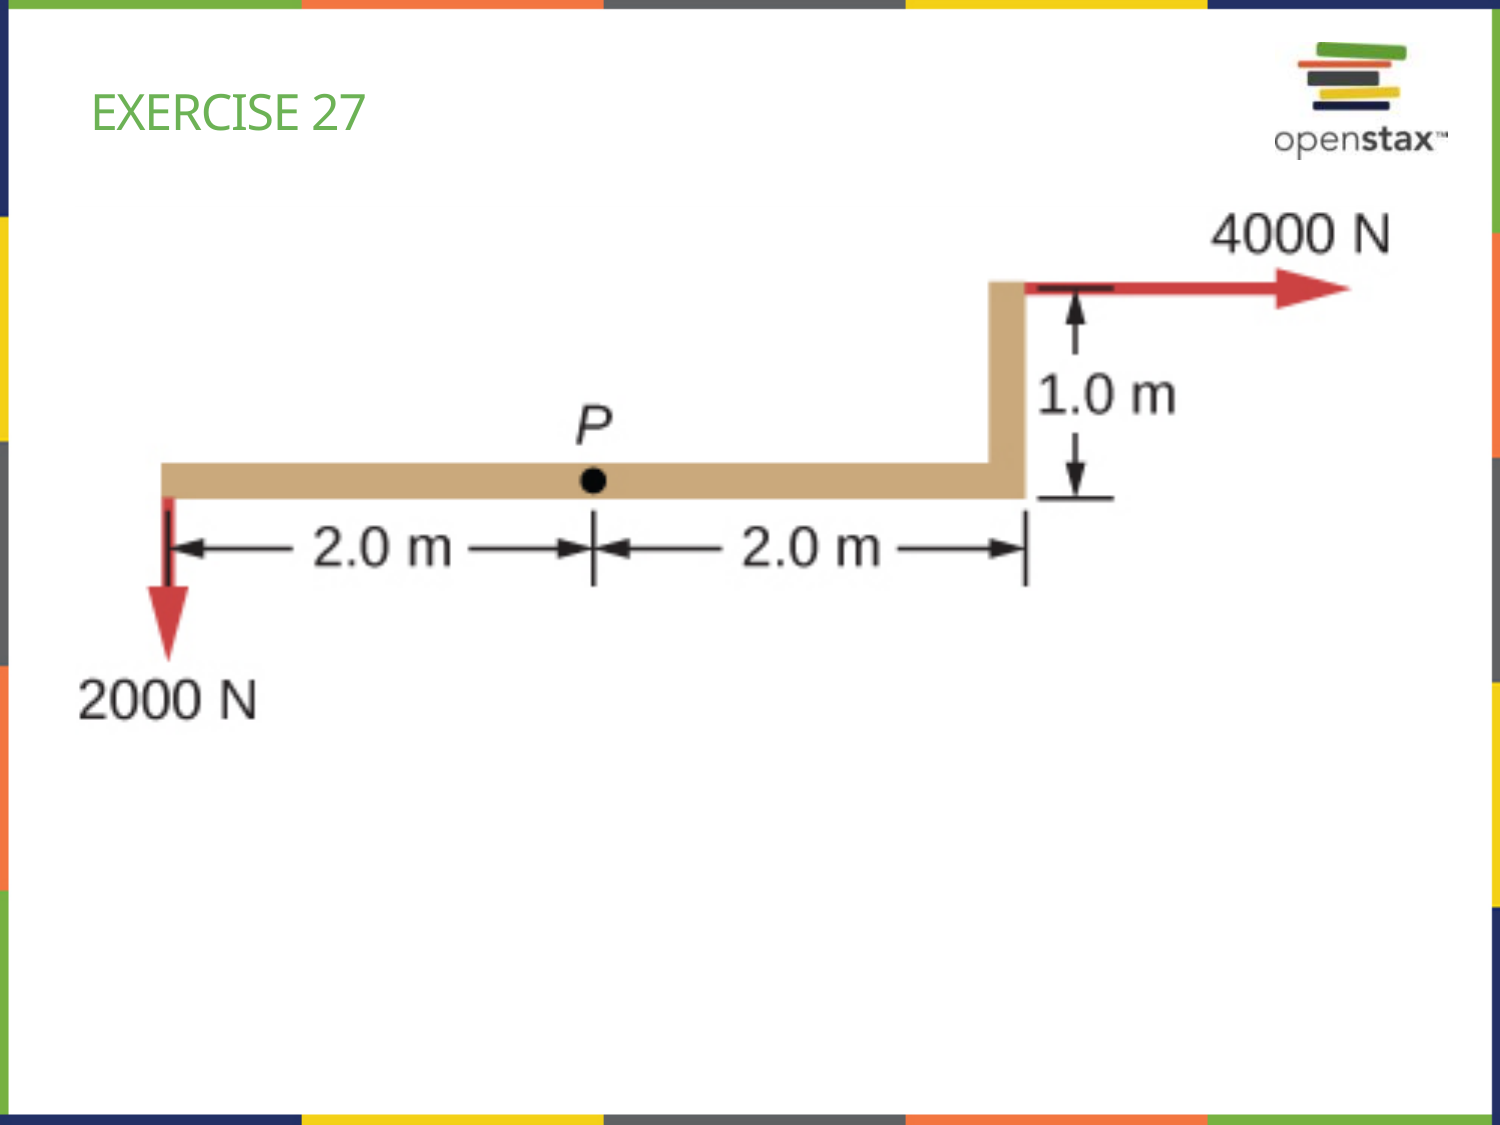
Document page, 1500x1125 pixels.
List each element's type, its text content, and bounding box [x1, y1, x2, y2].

title EXERCISE 27 [75, 39, 1275, 148]
picture [0, 0, 1500, 1125]
